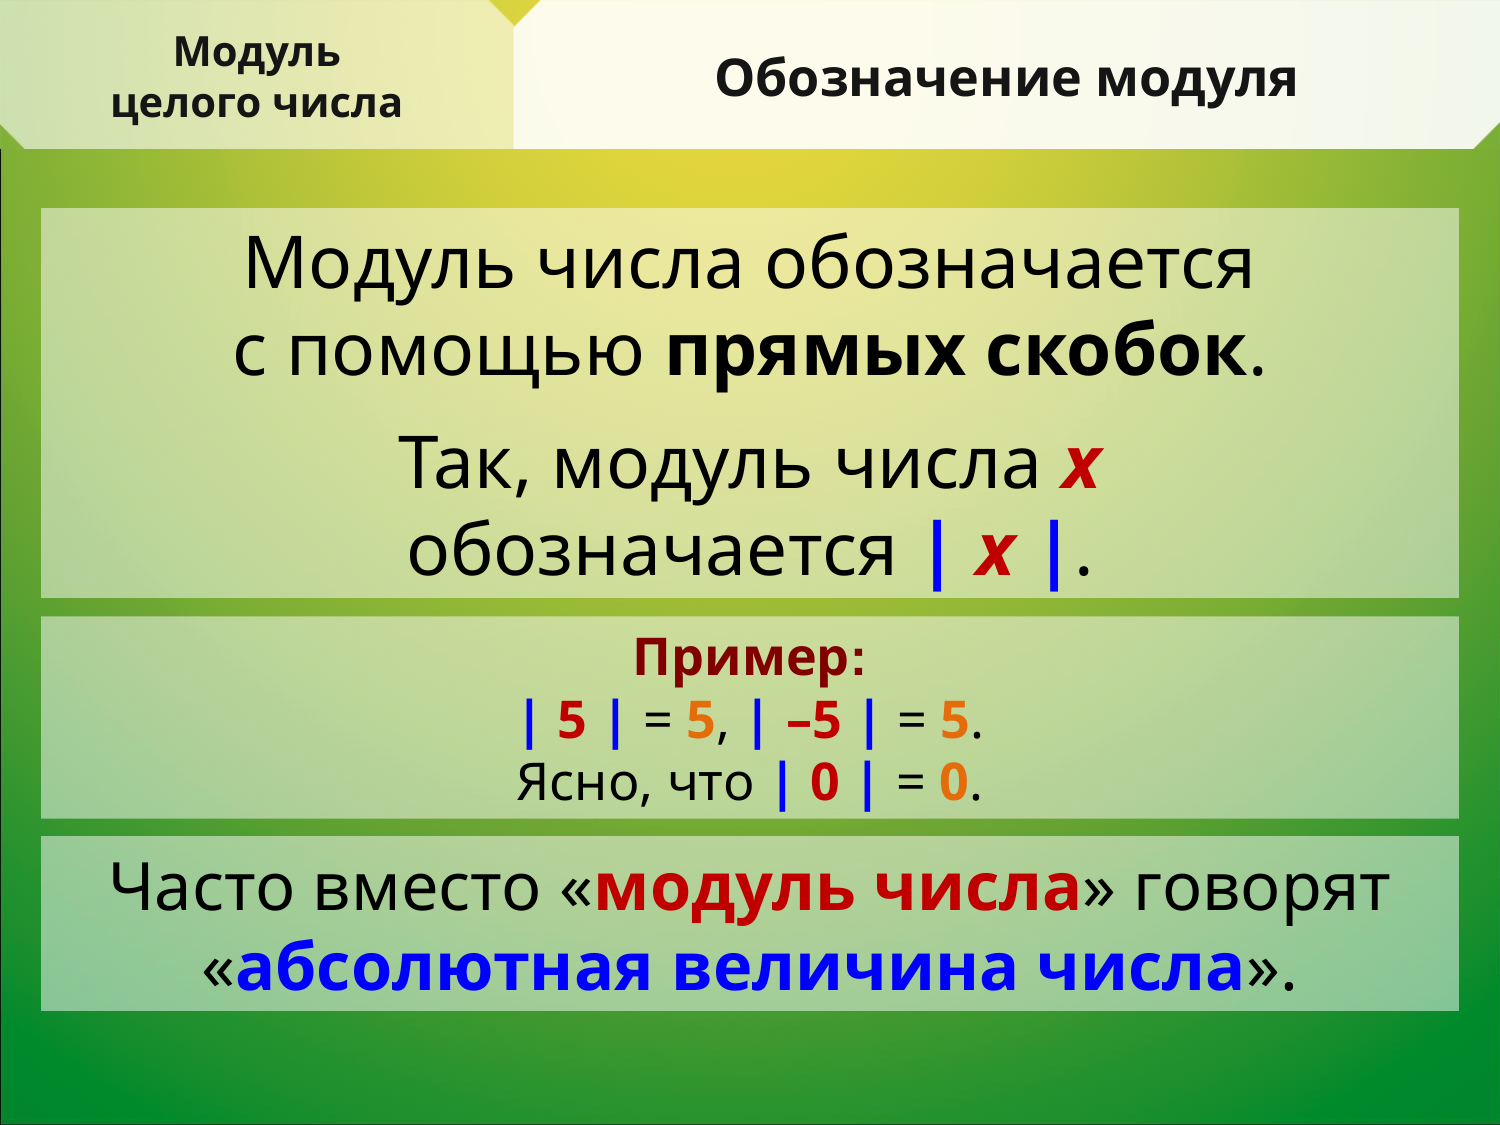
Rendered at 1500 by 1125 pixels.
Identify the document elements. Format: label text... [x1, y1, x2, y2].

picture [0, 0, 1500, 1125]
text_box Модуль числа обозначается с помощью прямых скобок. Так, модуль числа х обозначается | х |. [41, 208, 1459, 598]
text_box Пример: | 5 | = 5, | –5 | = 5. Ясно, что | 0 | = 0. [41, 616, 1459, 819]
text_box Часто вместо «модуль числа» говорят «абсолютная величина числа». [41, 836, 1459, 1011]
